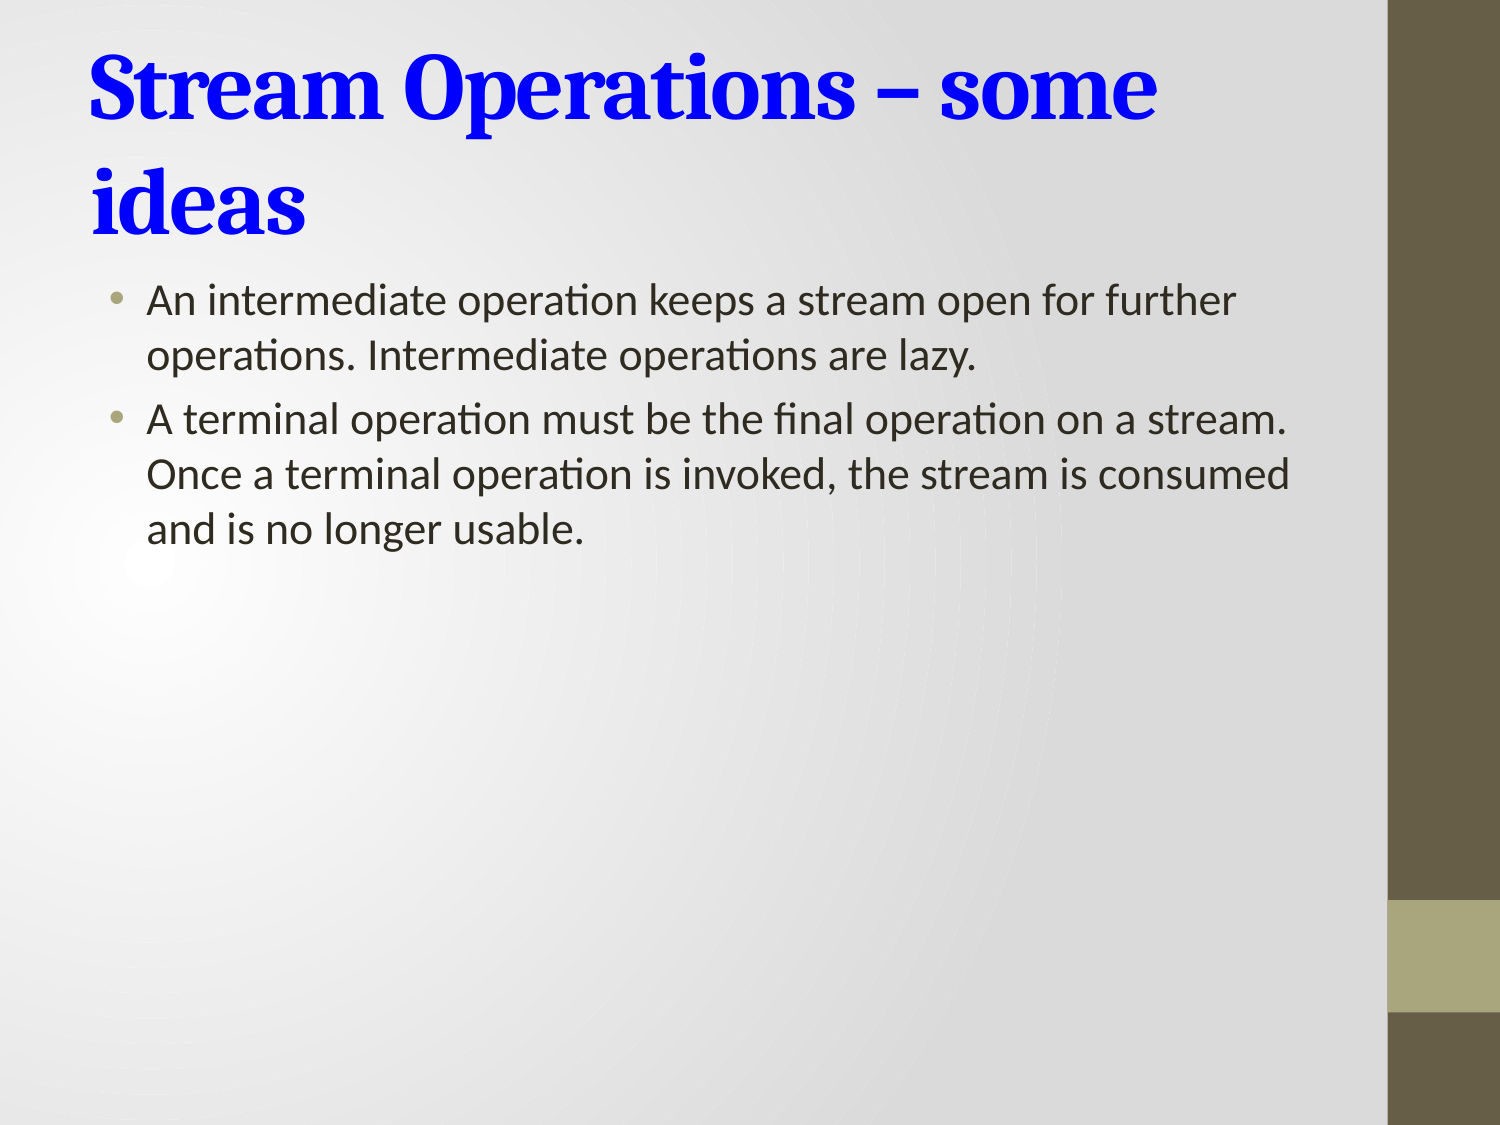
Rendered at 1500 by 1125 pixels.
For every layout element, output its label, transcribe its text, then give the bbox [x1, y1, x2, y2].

list An intermediate operation keeps a stream open for further operations. Intermediate operations are lazy. A terminal operation must be the final operation on a stream. Once a terminal operation is invoked, the stream is consumed and is no longer usable. [75, 262, 1325, 1050]
title Stream Operations – some ideas [75, 45, 1325, 233]
